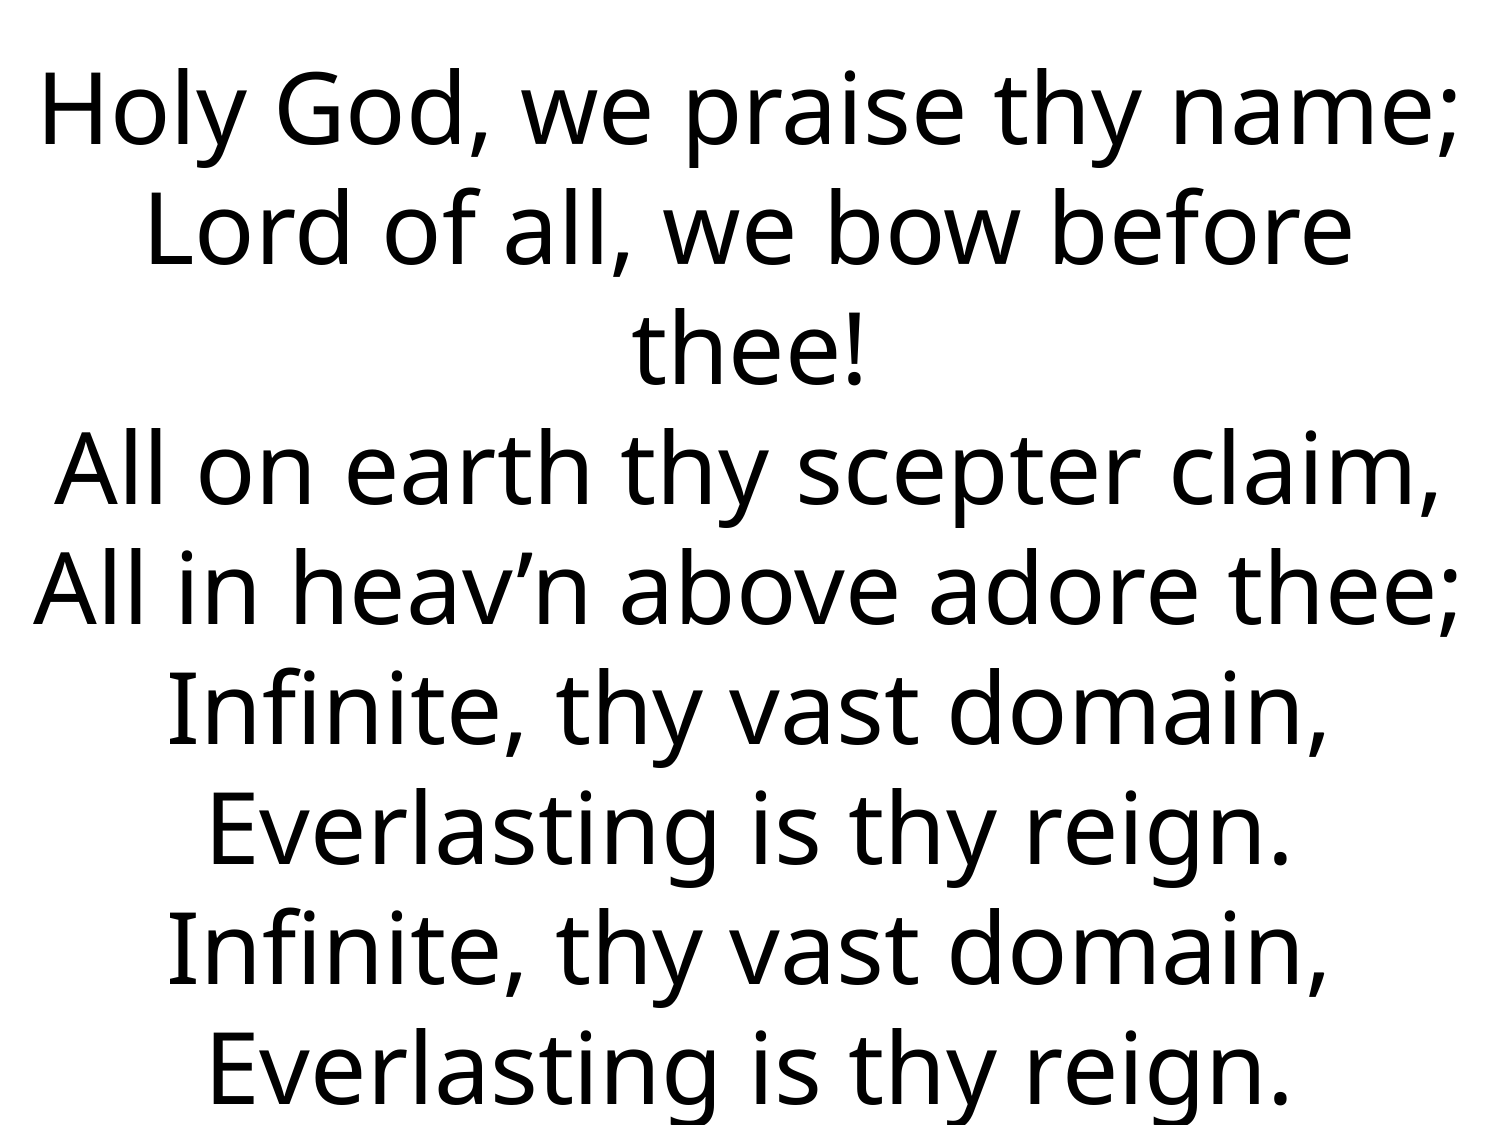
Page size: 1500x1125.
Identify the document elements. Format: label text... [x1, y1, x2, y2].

text_box Holy God, we praise thy name; Lord of all, we bow before thee! All on earth thy scepter claim, All in heav’n above adore thee; Infinite, thy vast domain, Everlasting is thy reign. Infinite, thy vast domain, Everlasting is thy reign. [0, 37, 1500, 1125]
